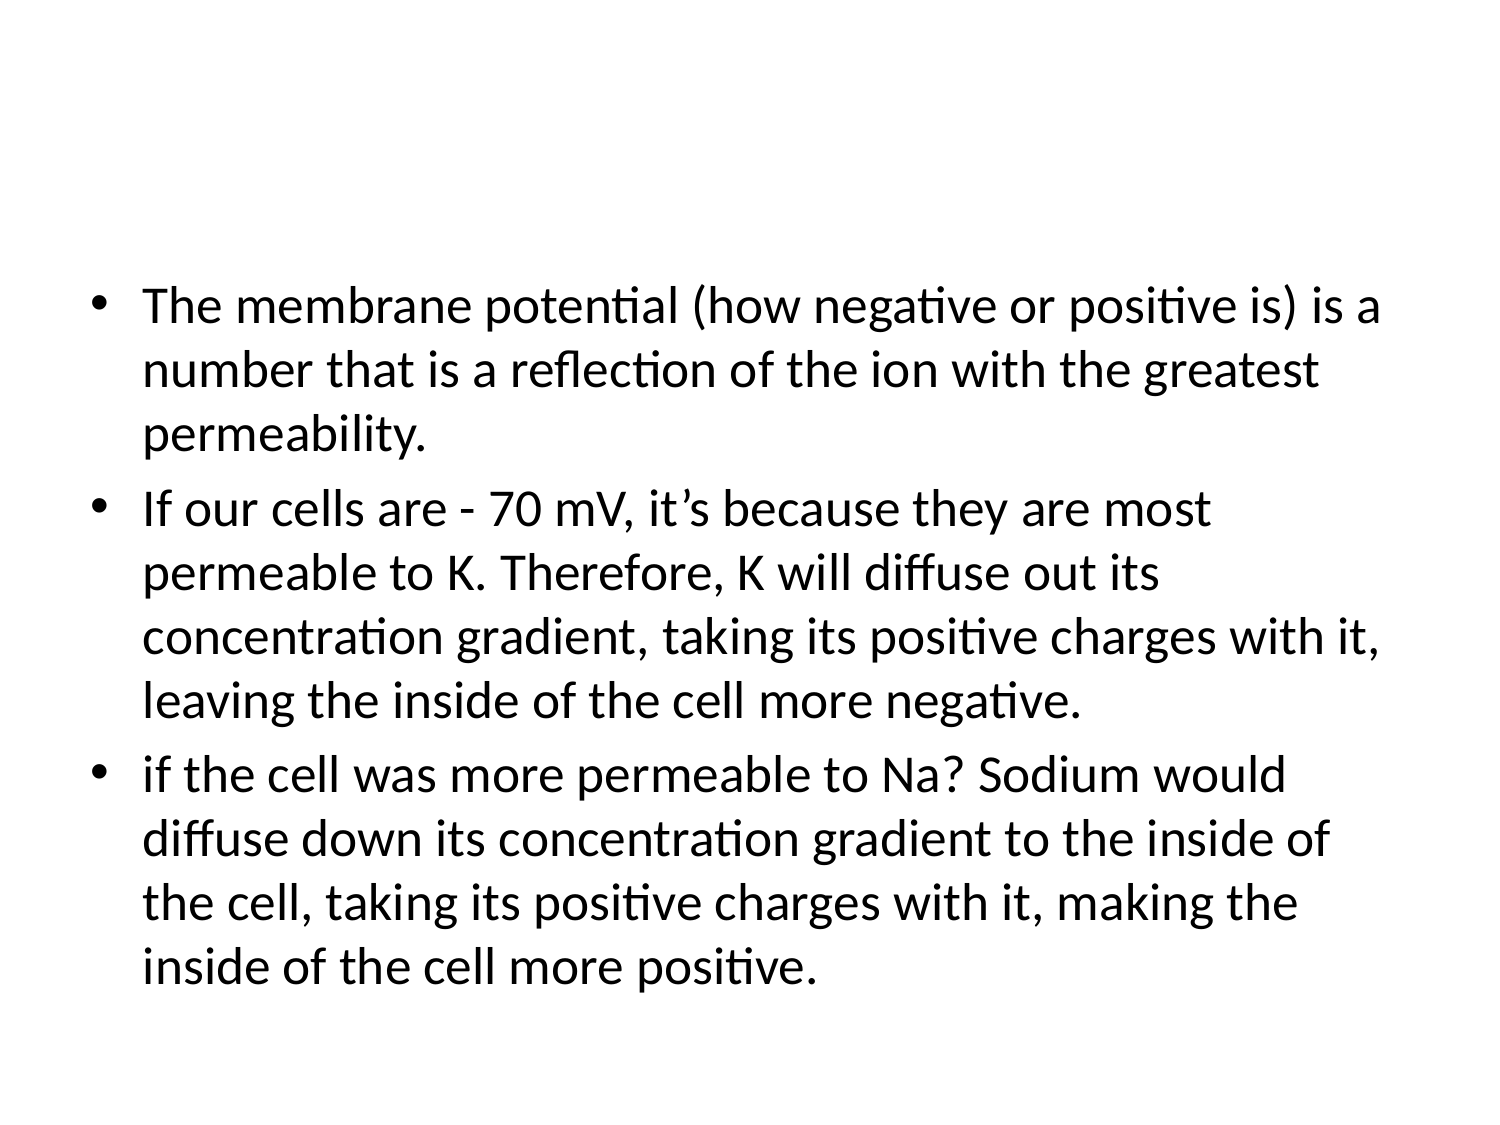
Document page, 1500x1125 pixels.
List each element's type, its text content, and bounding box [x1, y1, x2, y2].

list The membrane potential (how negative or positive is) is a number that is a reflection of the ion with the greatest permeability. If our cells are - 70 mV, it’s because they are most permeable to K. Therefore, K will diffuse out its concentration gradient, taking its positive charges with it, leaving the inside of the cell more negative. if the cell was more permeable to Na? Sodium would diffuse down its concentration gradient to the inside of the cell, taking its positive charges with it, making the inside of the cell more positive. [75, 262, 1425, 1005]
